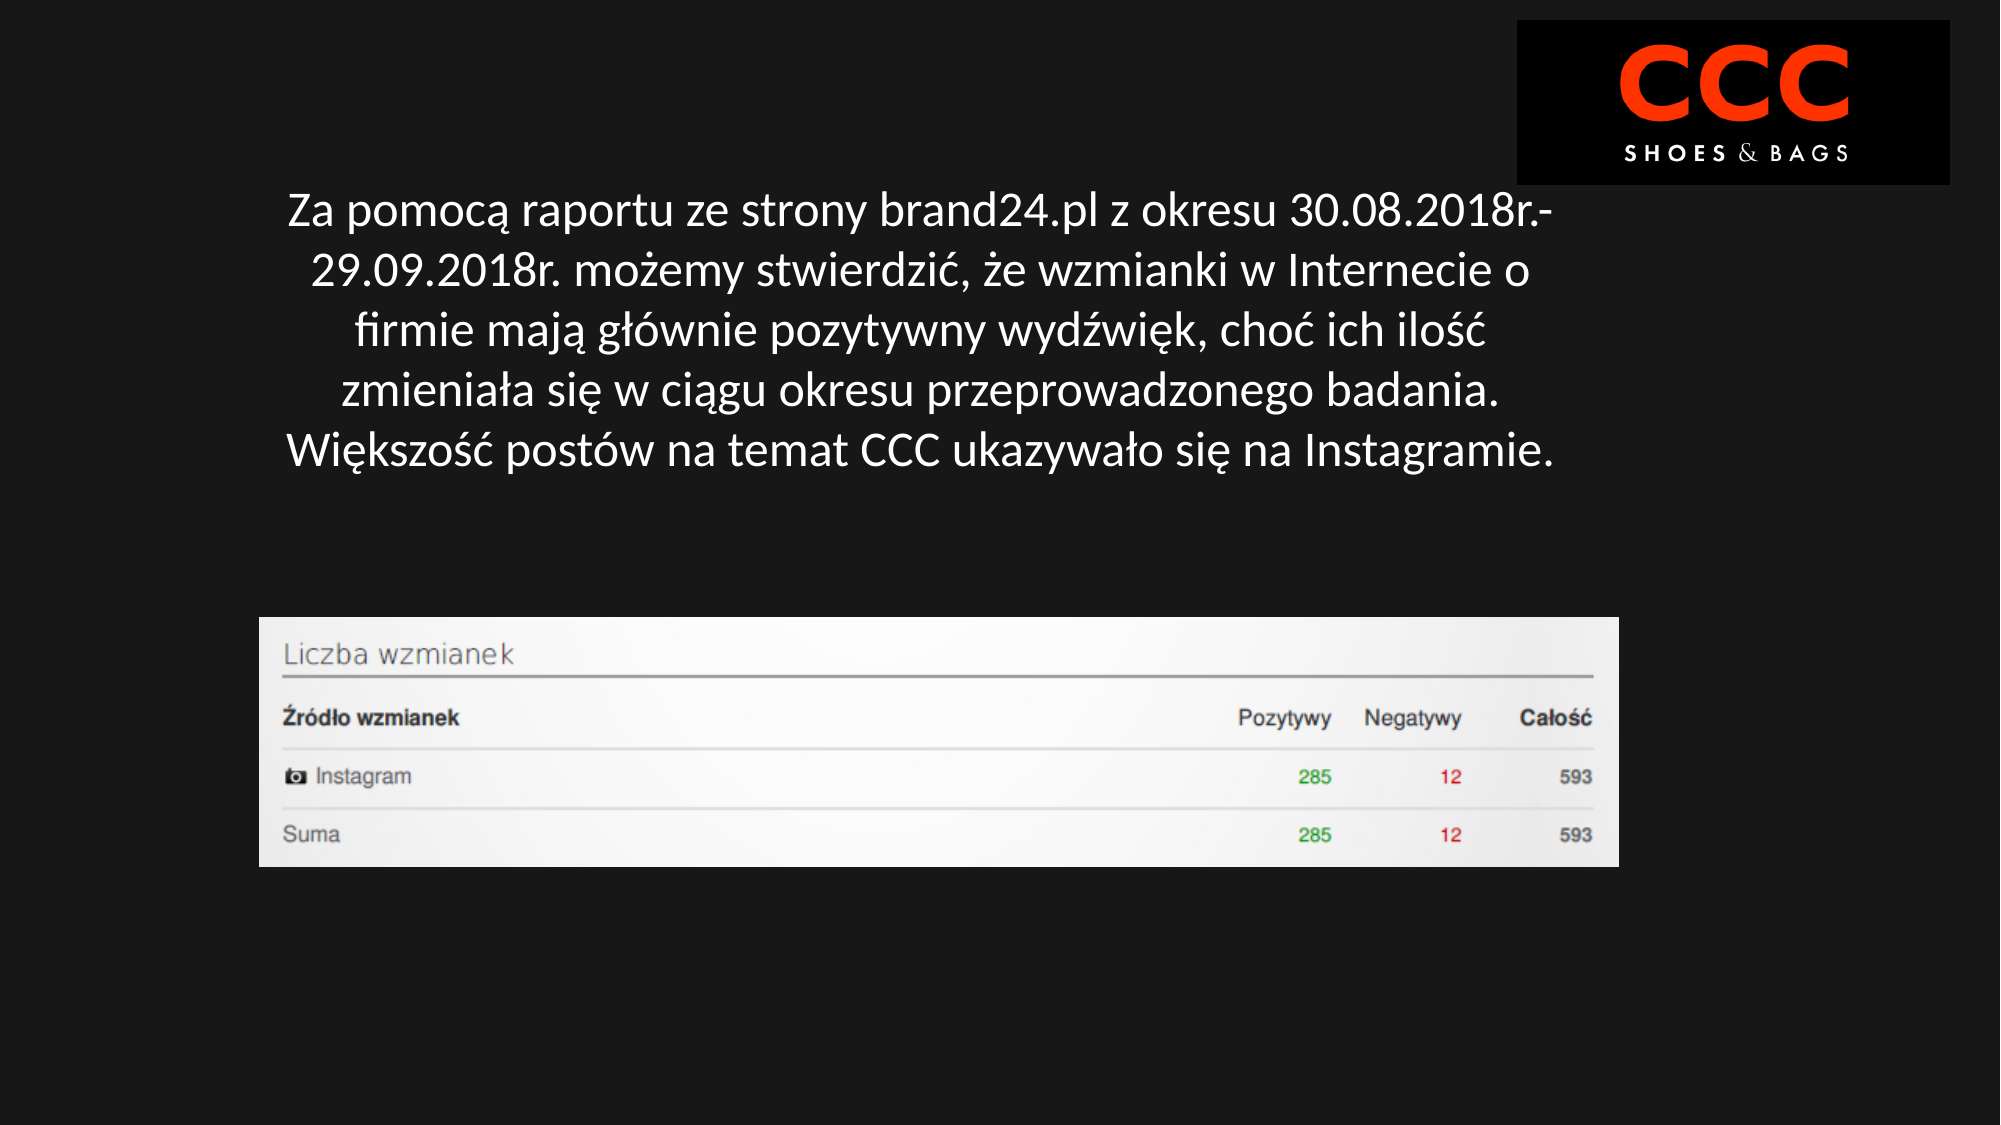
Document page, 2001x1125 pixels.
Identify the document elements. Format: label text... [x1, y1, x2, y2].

picture [259, 617, 1619, 867]
picture [1516, 20, 1950, 185]
text_box Za pomocą raportu ze strony brand24.pl z okresu 30.08.2018r.-29.09.2018r. możemy stwierdzić, że wzmianki w Internecie o firmie mają głównie pozytywny wydźwięk, choć ich ilość zmieniała się w ciągu okresu przeprowadzonego badania. Większość postów na temat CCC ukazywało się na Instagramie. [259, 168, 1583, 484]
